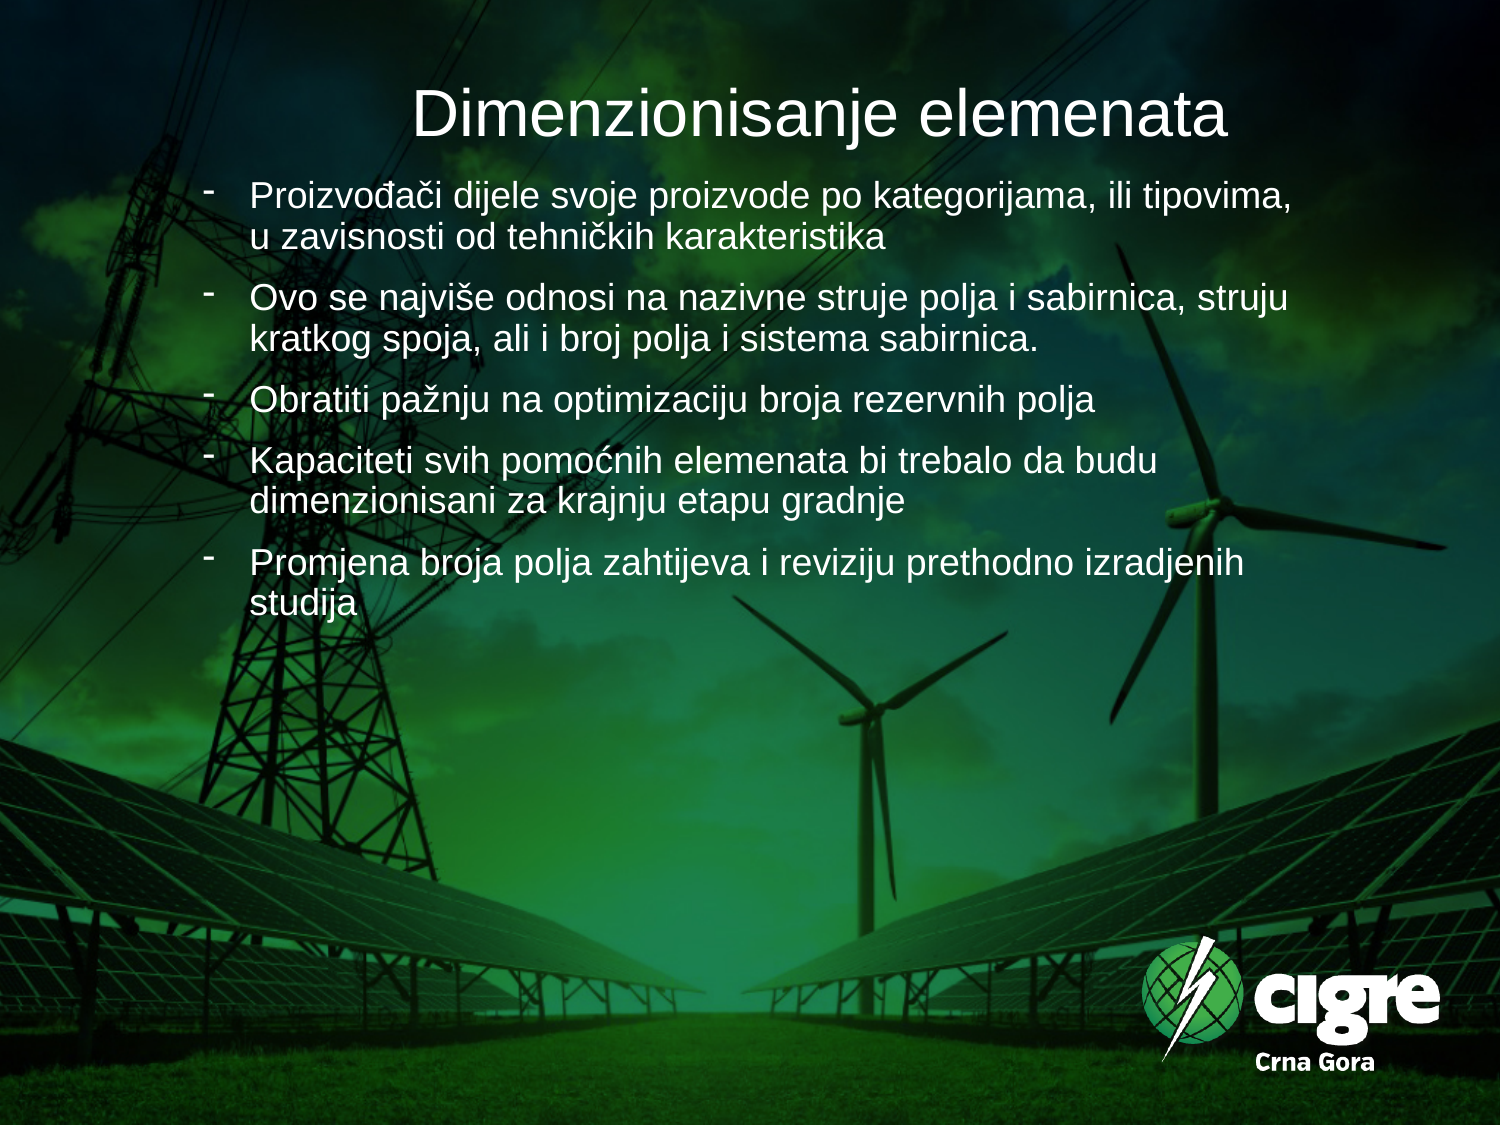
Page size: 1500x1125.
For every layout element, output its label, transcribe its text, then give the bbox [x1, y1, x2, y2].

picture [0, 0, 1500, 1125]
subtitle Proizvođači dijele svoje proizvode po kategorijama, ili tipovima, u zavisnosti od tehničkih karakteristika Ovo se najviše odnosi na nazivne struje polja i sabirnica, struju kratkog spoja, ali i broj polja i sistema sabirnica. Obratiti pažnju na optimizaciju broja rezervnih polja Kapaciteti svih pomoćnih elemenata bi trebalo da budu dimenzionisani za krajnju etapu gradnje Promjena broja polja zahtijeva i reviziju prethodno izradjenih studija [187, 168, 1313, 1106]
title Dimenzionisanje elemenata [256, 16, 1385, 159]
